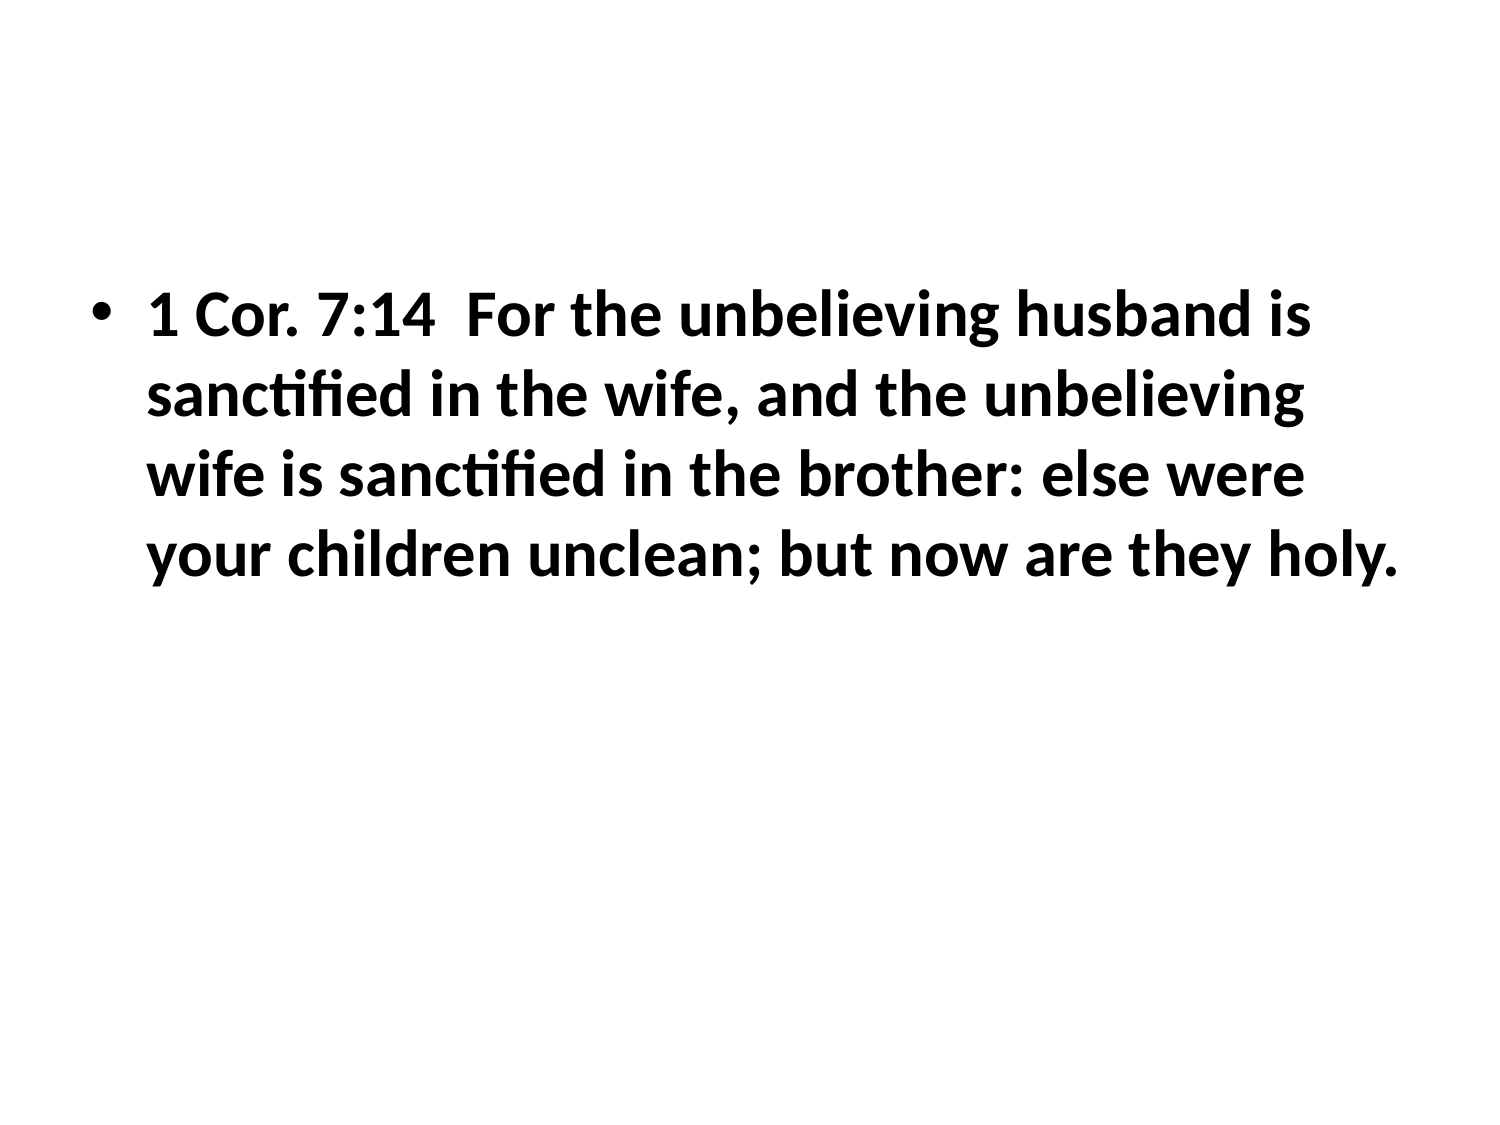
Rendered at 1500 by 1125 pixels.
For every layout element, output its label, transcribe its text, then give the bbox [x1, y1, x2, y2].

list 1 Cor. 7:14 For the unbelieving husband is sanctified in the wife, and the unbelieving wife is sanctified in the brother: else were your children unclean; but now are they holy. [75, 262, 1425, 1005]
